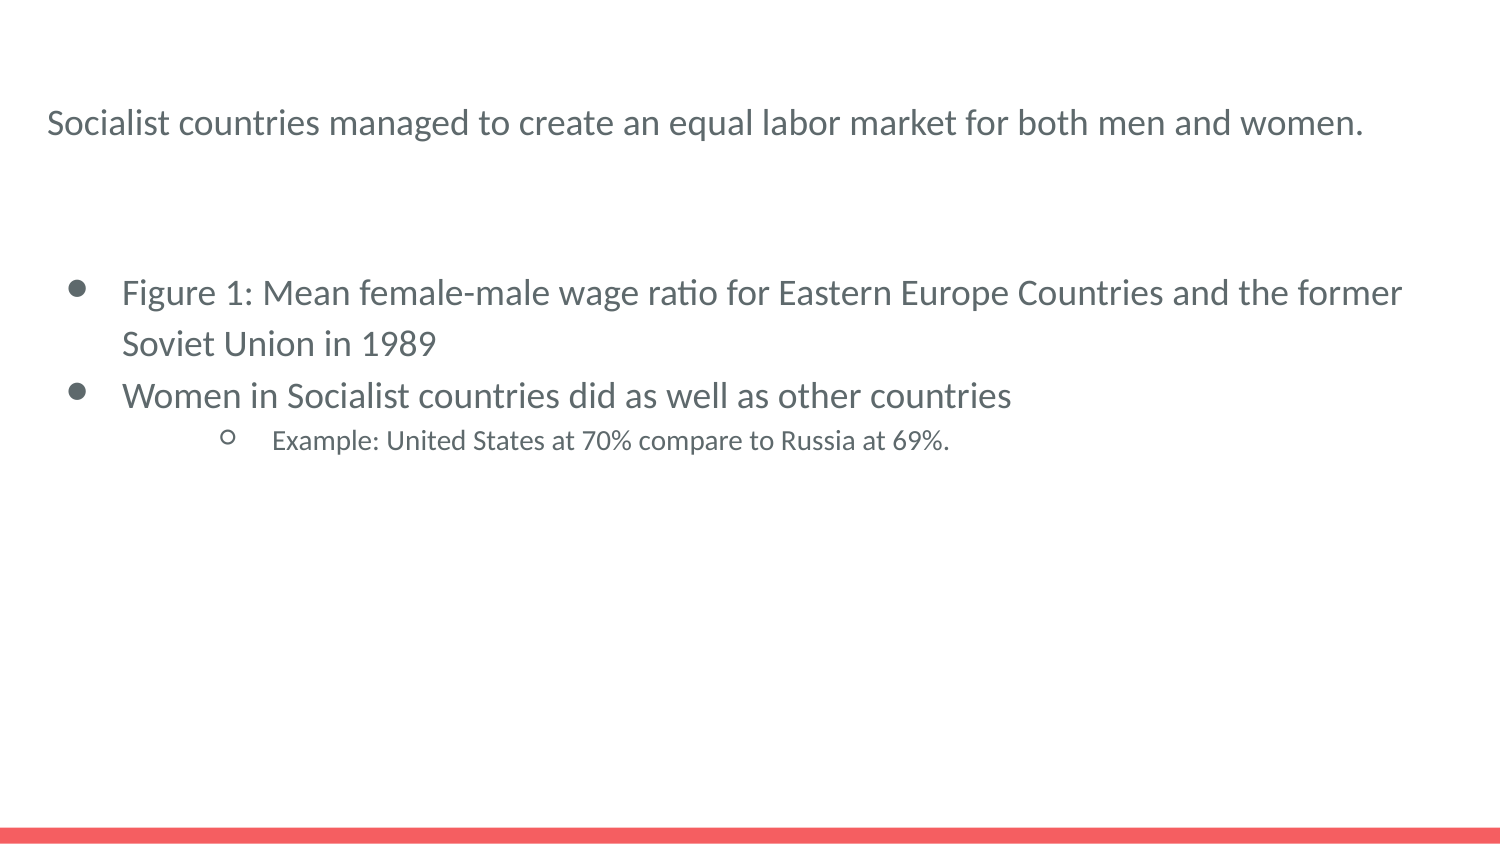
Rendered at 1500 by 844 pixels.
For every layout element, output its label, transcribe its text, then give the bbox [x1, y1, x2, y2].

list Socialist countries managed to create an equal labor market for both men and women. Figure 1: Mean female-male wage ratio for Eastern Europe Countries and the former Soviet Union in 1989 Women in Socialist countries did as well as other countries Example: United States at 70% compare to Russia at 69%. [32, 75, 1449, 753]
